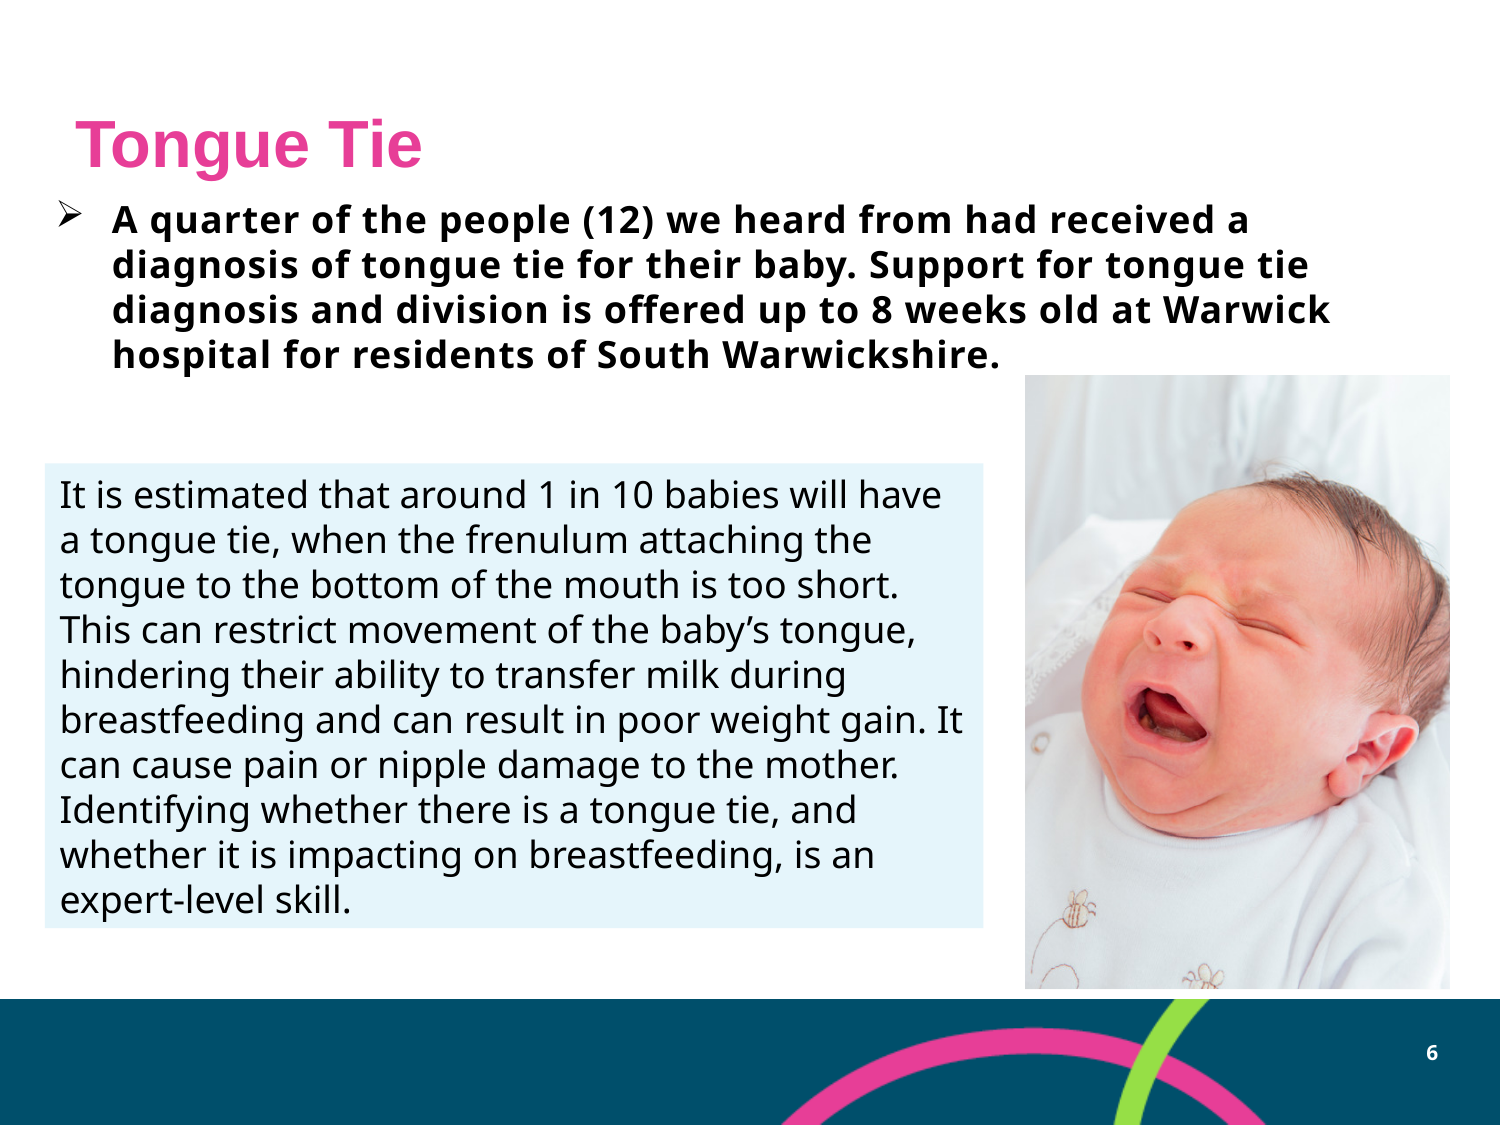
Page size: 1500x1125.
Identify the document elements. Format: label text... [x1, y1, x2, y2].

list A quarter of the people (12) we heard from had received a diagnosis of tongue tie for their baby. Support for tongue tie diagnosis and division is offered up to 8 weeks old at Warwick hospital for residents of South Warwickshire. [55, 196, 1392, 693]
slide_number 6 [1349, 1039, 1439, 1076]
picture [1024, 374, 1450, 990]
title Tongue Tie [75, 101, 1422, 178]
text_box It is estimated that around 1 in 10 babies will have a tongue tie, when the frenulum attaching the tongue to the bottom of the mouth is too short. This can restrict movement of the baby’s tongue, hindering their ability to transfer milk during breastfeeding and can result in poor weight gain. It can cause pain or nipple damage to the mother. Identifying whether there is a tongue tie, and whether it is impacting on breastfeeding, is an expert-level skill. [44, 463, 984, 929]
picture [782, 999, 1266, 1125]
